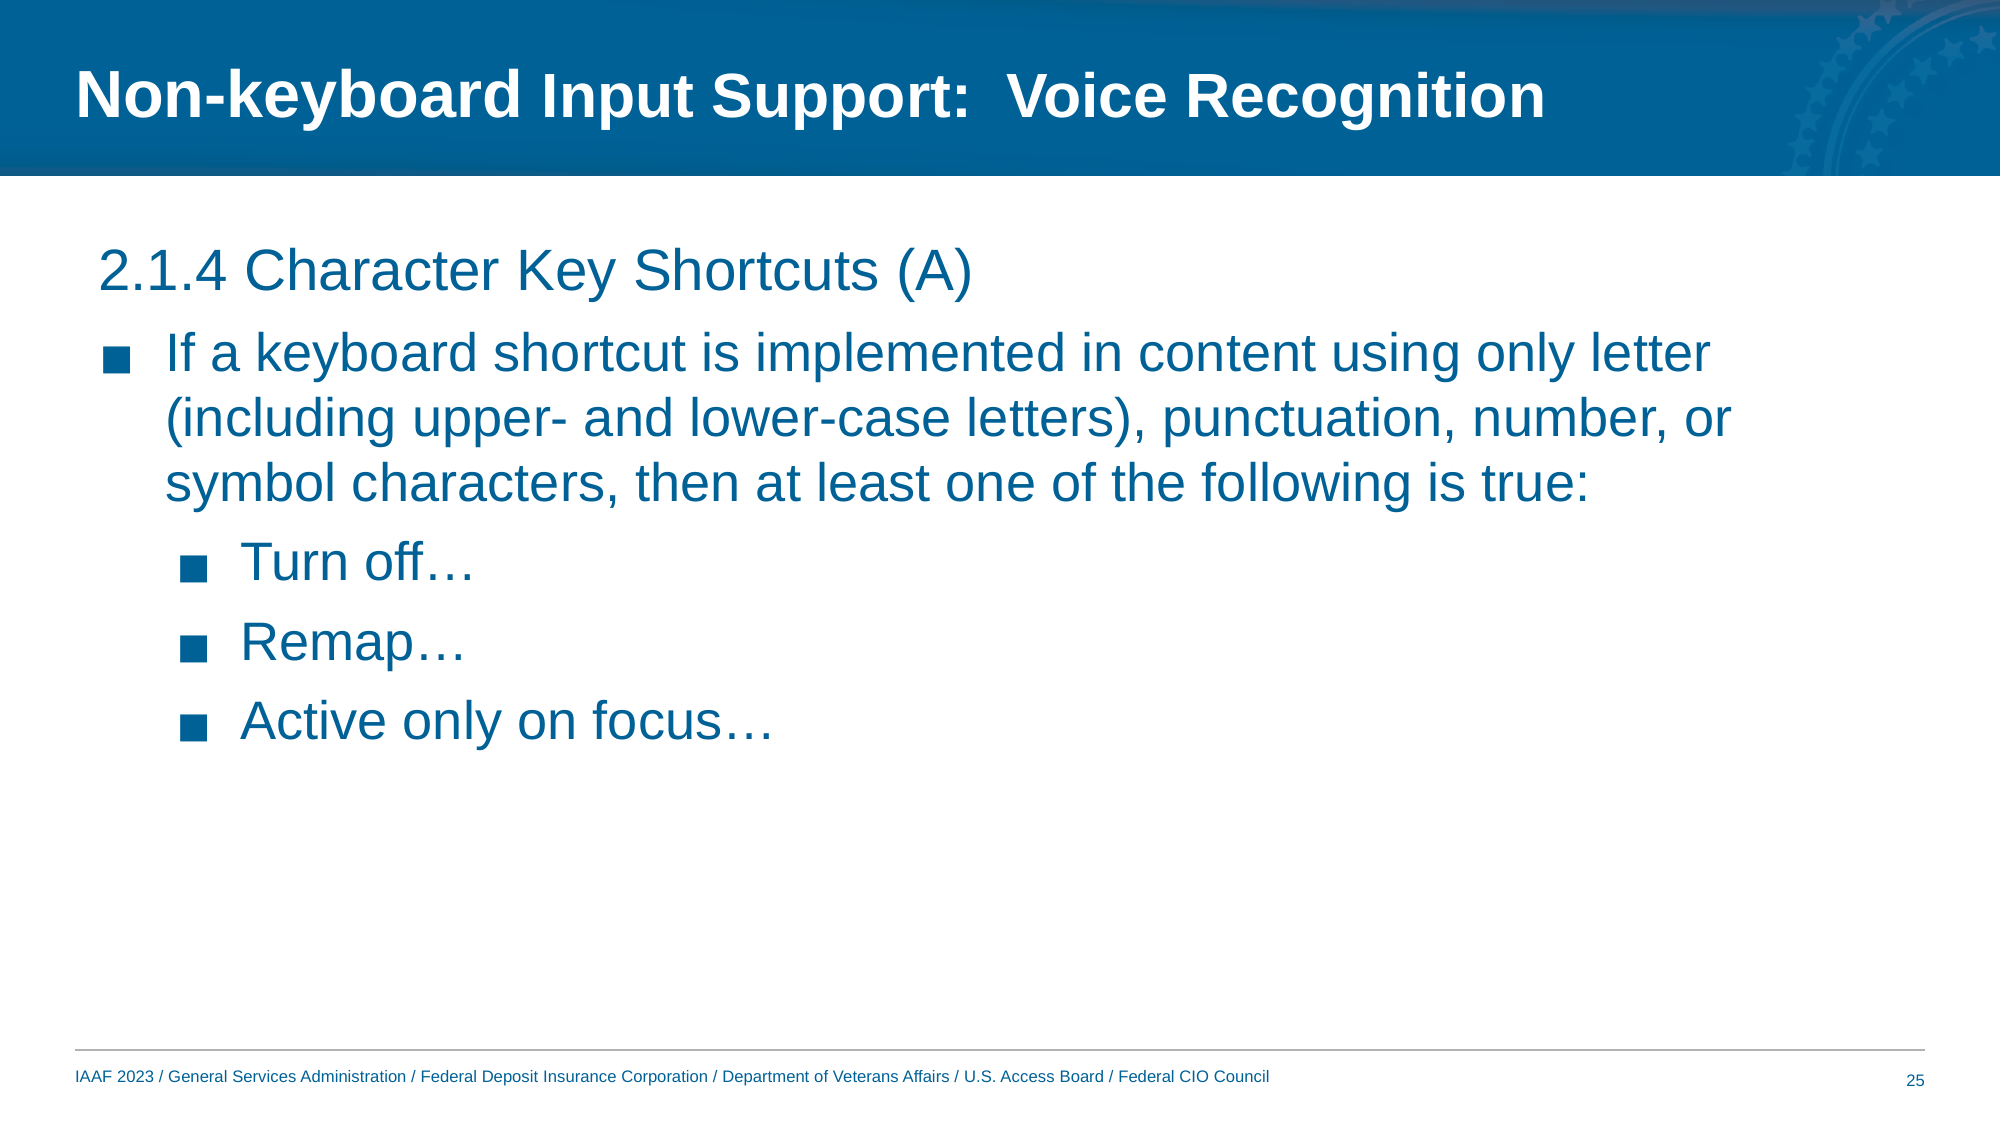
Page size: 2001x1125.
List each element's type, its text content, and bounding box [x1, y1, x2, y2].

slide_number 25 [1880, 1065, 1925, 1095]
picture [0, 168, 666, 176]
picture [0, 0, 2000, 176]
title Non-keyboard Input Support: Voice Recognition [75, 52, 1800, 133]
list 2.1.4 Character Key Shortcuts (A) If a keyboard shortcut is implemented in content using only letter (including upper- and lower-case letters), punctuation, number, or symbol characters, then at least one of the following is true: Turn off… Remap… Active only on focus… [75, 224, 1925, 1035]
